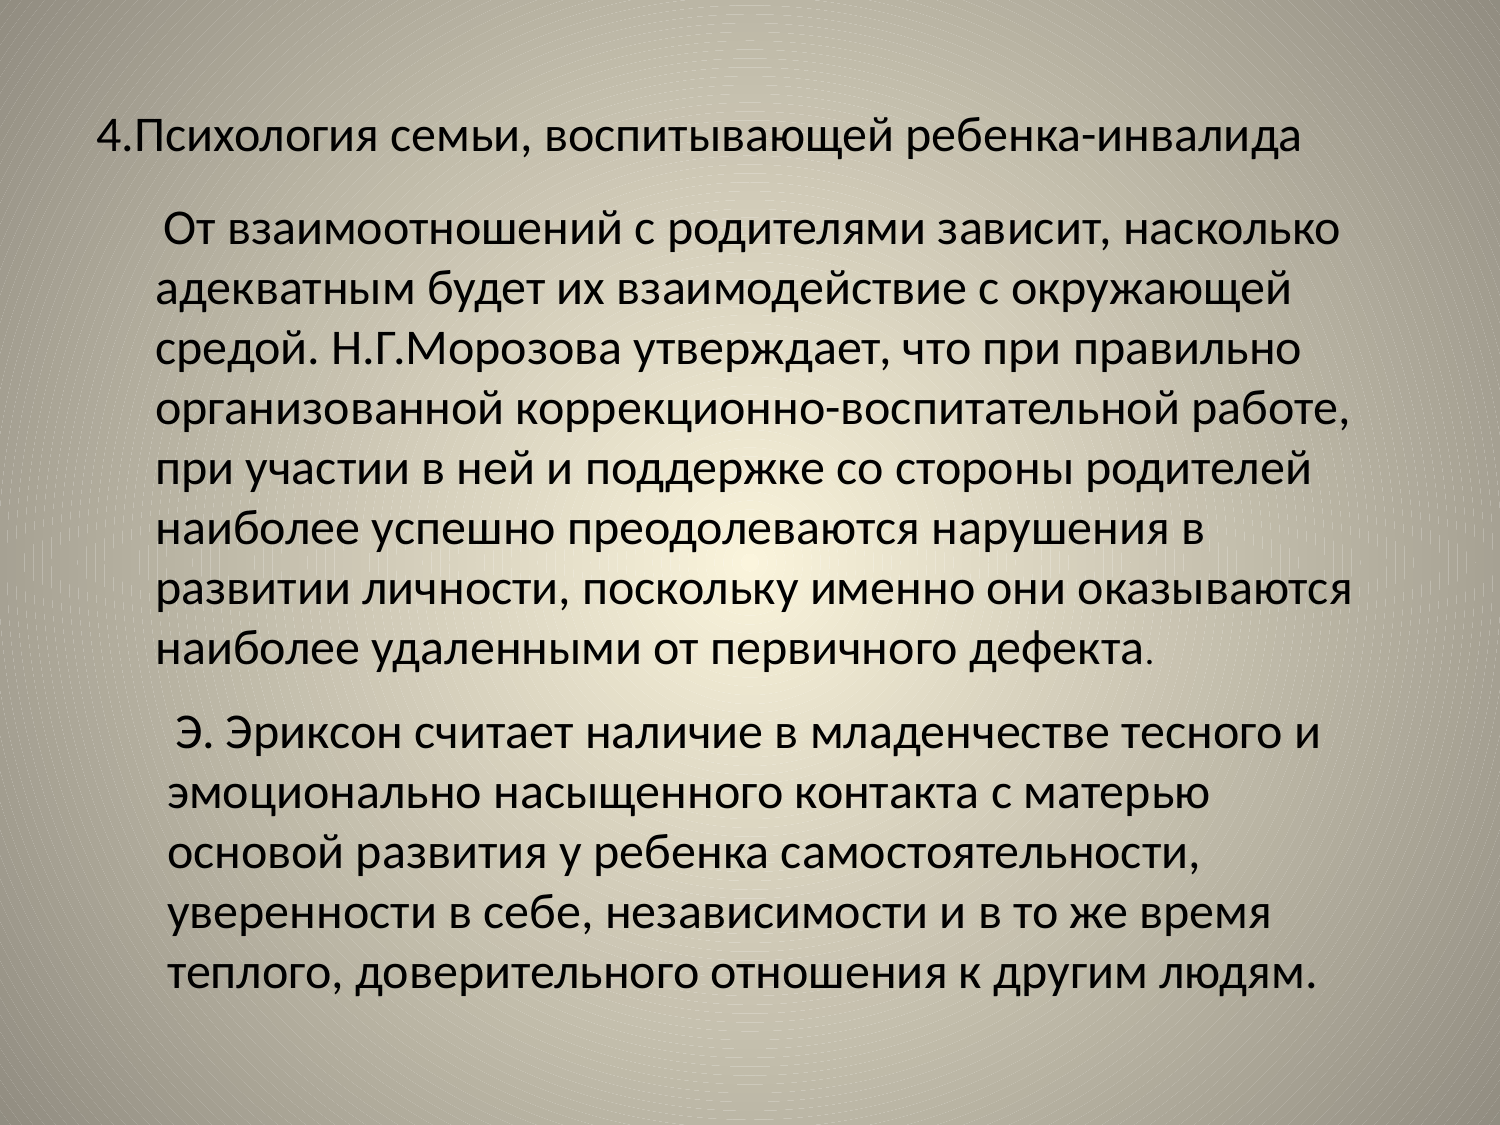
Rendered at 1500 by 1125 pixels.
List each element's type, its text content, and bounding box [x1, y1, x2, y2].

text_box 4.Психология семьи, воспитывающей ребенка-инвалида [81, 93, 1418, 169]
text_box Э. Эриксон считает наличие в младенчестве тесного и эмоционально насыщенного контакта с матерью основой развития у ребенка самостоятельности, уверенности в себе, независимости и в то же время теплого, доверительного отношения к другим людям. [152, 691, 1372, 1007]
text_box От взаимоотношений с родителями зависит, насколько адекватным будет их взаимодействие с окружающей средой. Н.Г.Морозова утверждает, что при правильно организованной коррекционно-воспитательной работе, при участии в ней и поддержке со стороны родителей наиболее успешно преодолеваются нарушения в развитии личности, поскольку именно они оказываются наиболее удаленными от первичного дефекта. [140, 187, 1371, 683]
